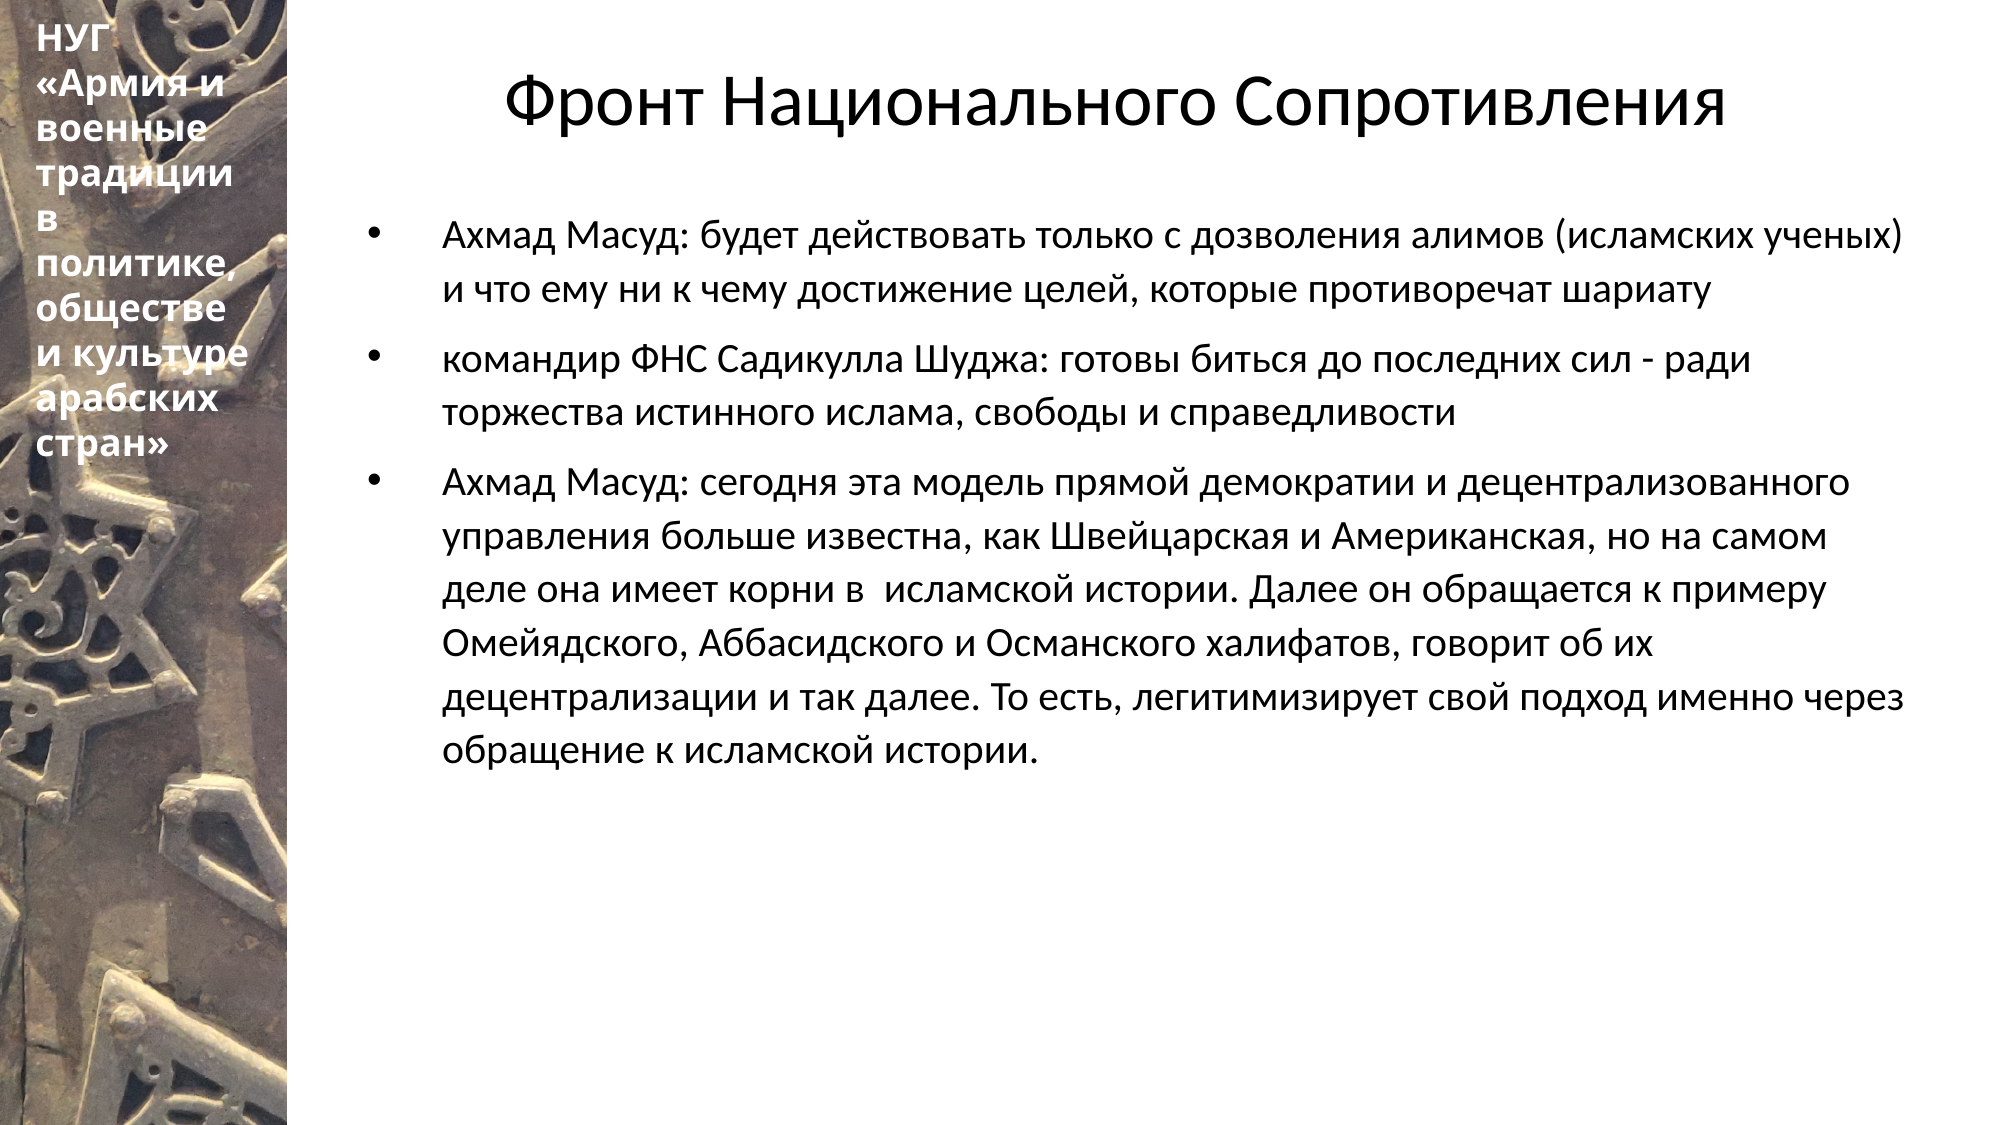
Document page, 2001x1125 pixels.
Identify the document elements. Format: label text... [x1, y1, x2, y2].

picture [0, 0, 287, 1125]
text_box Фронт Национального Сопротивления [391, 36, 1842, 148]
text_box Ахмад Масуд: будет действовать только с дозволения алимов (исламских ученых) и что ему ни к чему достижение целей, которые противоречат шариату командир ФНС Садикулла Шуджа: готовы биться до последних сил - ради торжества истинного ислама, свободы и справедливости Ахмад Масуд: сегодня эта модель прямой демократии и децентрализованного управления больше известна, как Швейцарская и Американская, но на самом деле она имеет корни в исламской истории. Далее он обращается к примеру Омейядского, Аббасидского и Османского халифатов, говорит об их децентрализации и так далее. То есть, легитимизирует свой подход именно через обращение к исламской истории. [352, 196, 1924, 850]
